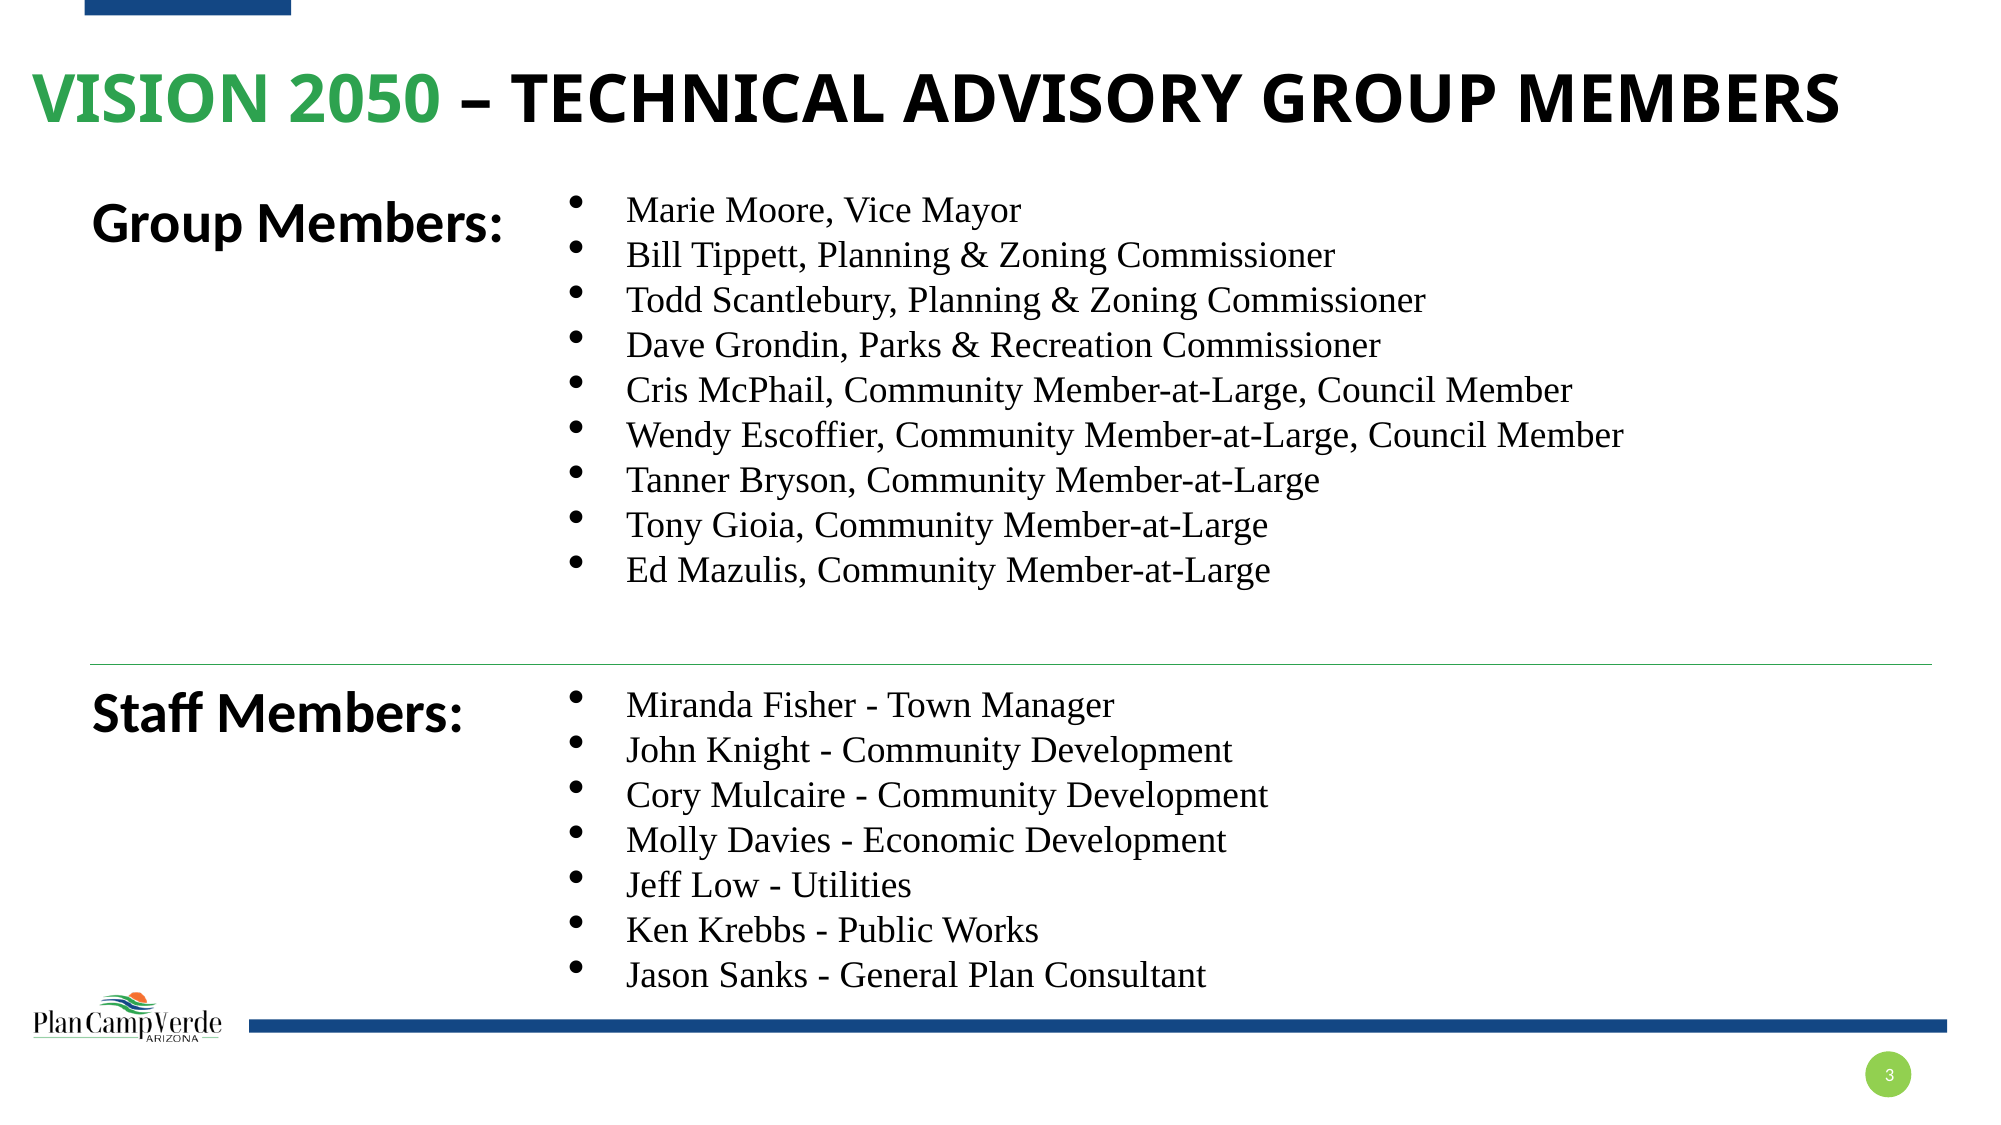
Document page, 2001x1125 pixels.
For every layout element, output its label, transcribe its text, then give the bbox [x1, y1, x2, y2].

text_box Vision 2050 – Technical advisory group members [32, 52, 1968, 137]
text_box Marie Moore, Vice Mayor Bill Tippett, Planning & Zoning Commissioner Todd Scantlebury, Planning & Zoning Commissioner Dave Grondin, Parks & Recreation Commissioner Cris McPhail, Community Member-at-Large, Council Member Wendy Escoffier, Community Member-at-Large, Council Member Tanner Bryson, Community Member-at-Large Tony Gioia, Community Member-at-Large Ed Mazulis, Community Member-at-Large Miranda Fisher - Town Manager John Knight - Community Development Cory Mulcaire - Community Development Molly Davies - Economic Development Jeff Low - Utilities Ken Krebbs - Public Works Jason Sanks - General Plan Consultant [555, 665, 1922, 1002]
text_box Group Members: Staff Members: [78, 177, 525, 752]
slide_number 3 [1865, 1059, 1914, 1090]
picture [23, 983, 231, 1055]
text_box Marie Moore, Vice Mayor Bill Tippett, Planning & Zoning Commissioner Todd Scantlebury, Planning & Zoning Commissioner Dave Grondin, Parks & Recreation Commissioner Cris McPhail, Community Member-at-Large, Council Member Wendy Escoffier, Community Member-at-Large, Council Member Tanner Bryson, Community Member-at-Large Tony Gioia, Community Member-at-Large Ed Mazulis, Community Member-at-Large Miranda Fisher - Town Manager John Knight - Community Development Cory Mulcaire - Community Development Molly Davies - Economic Development Jeff Low - Utilities Ken Krebbs - Public Works Jason Sanks - General Plan Consultant [555, 177, 1922, 664]
